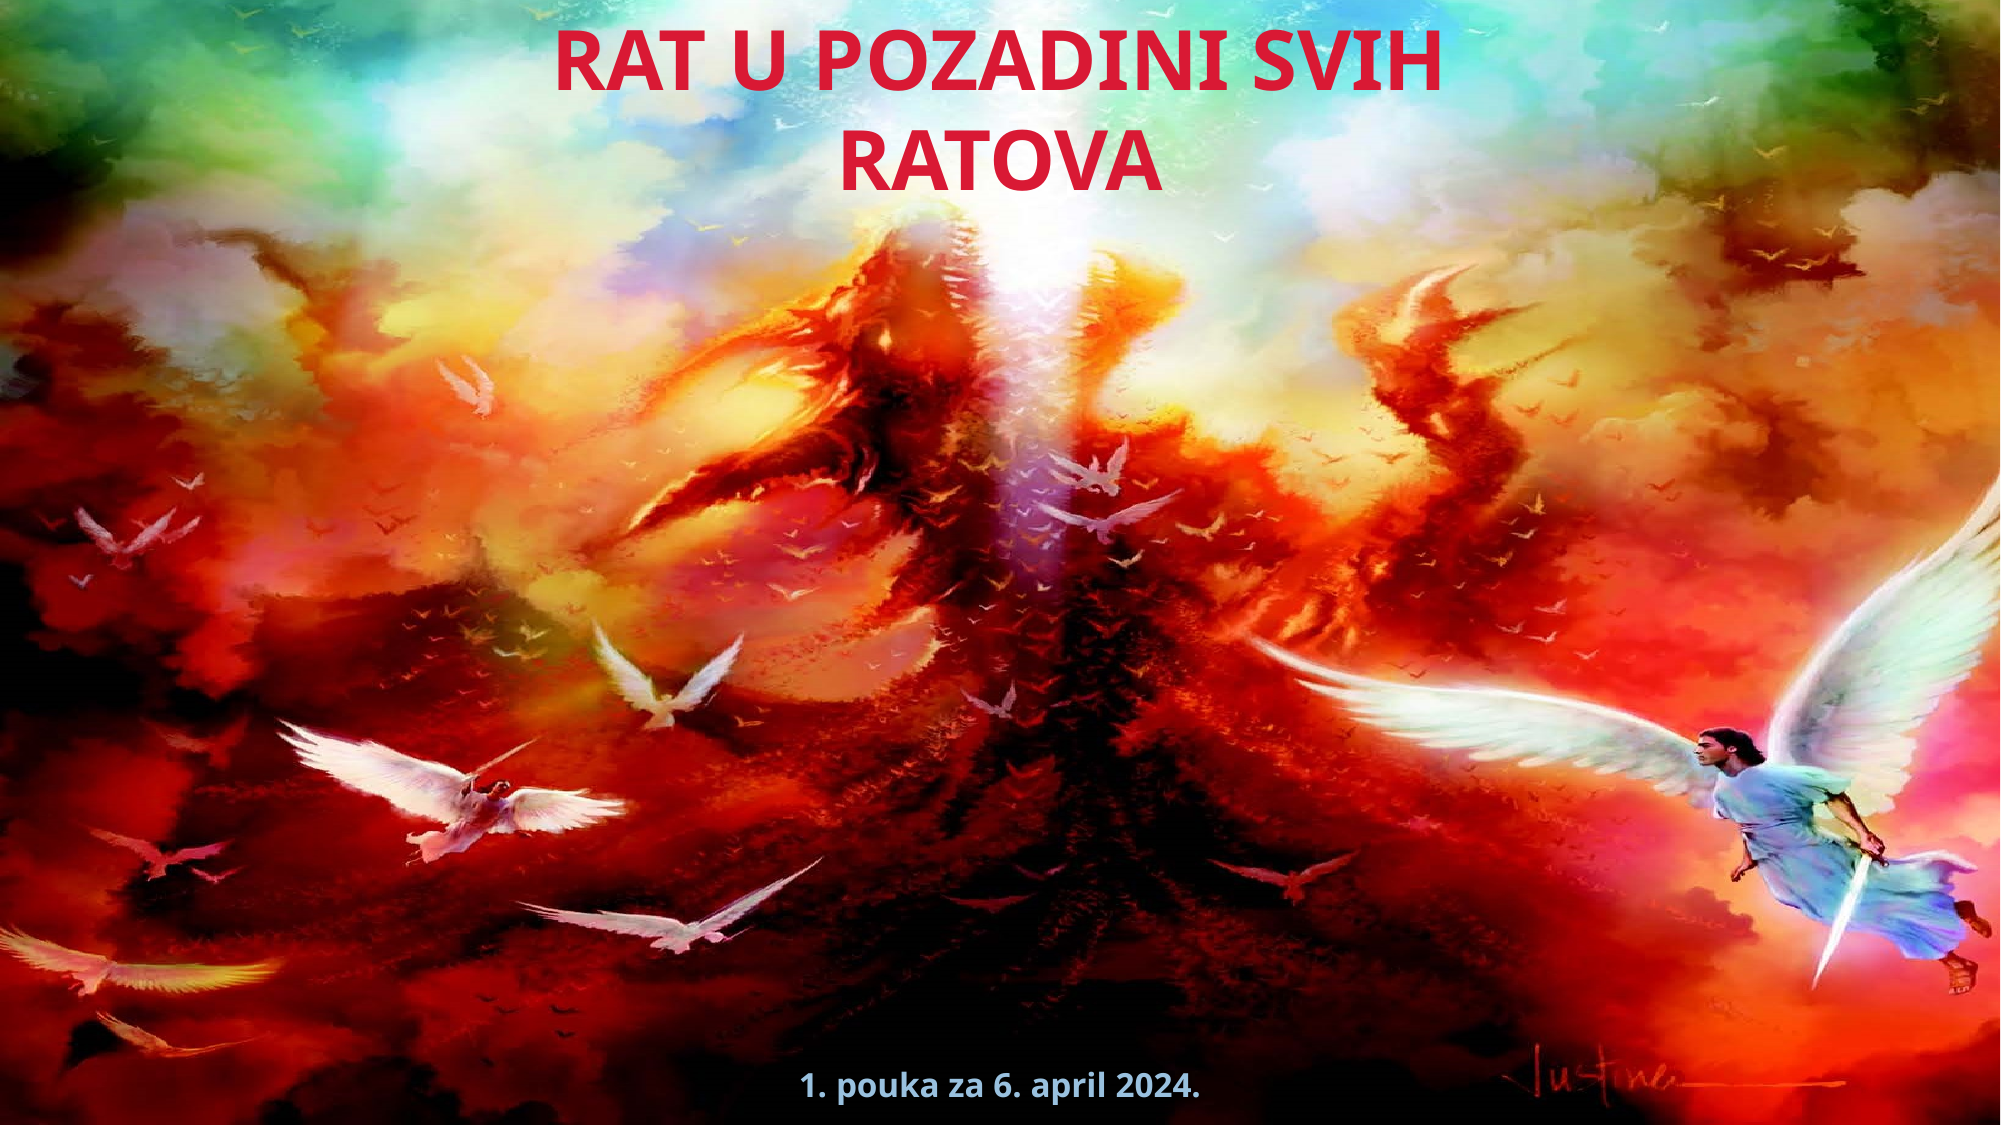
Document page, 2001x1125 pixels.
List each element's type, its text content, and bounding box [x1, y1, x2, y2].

picture [0, 0, 2001, 1125]
text_box RAT U POZADINI SVIH RATOVA [366, 0, 1634, 215]
text_box 1. pouka za 6. april 2024. [0, 1057, 2000, 1112]
